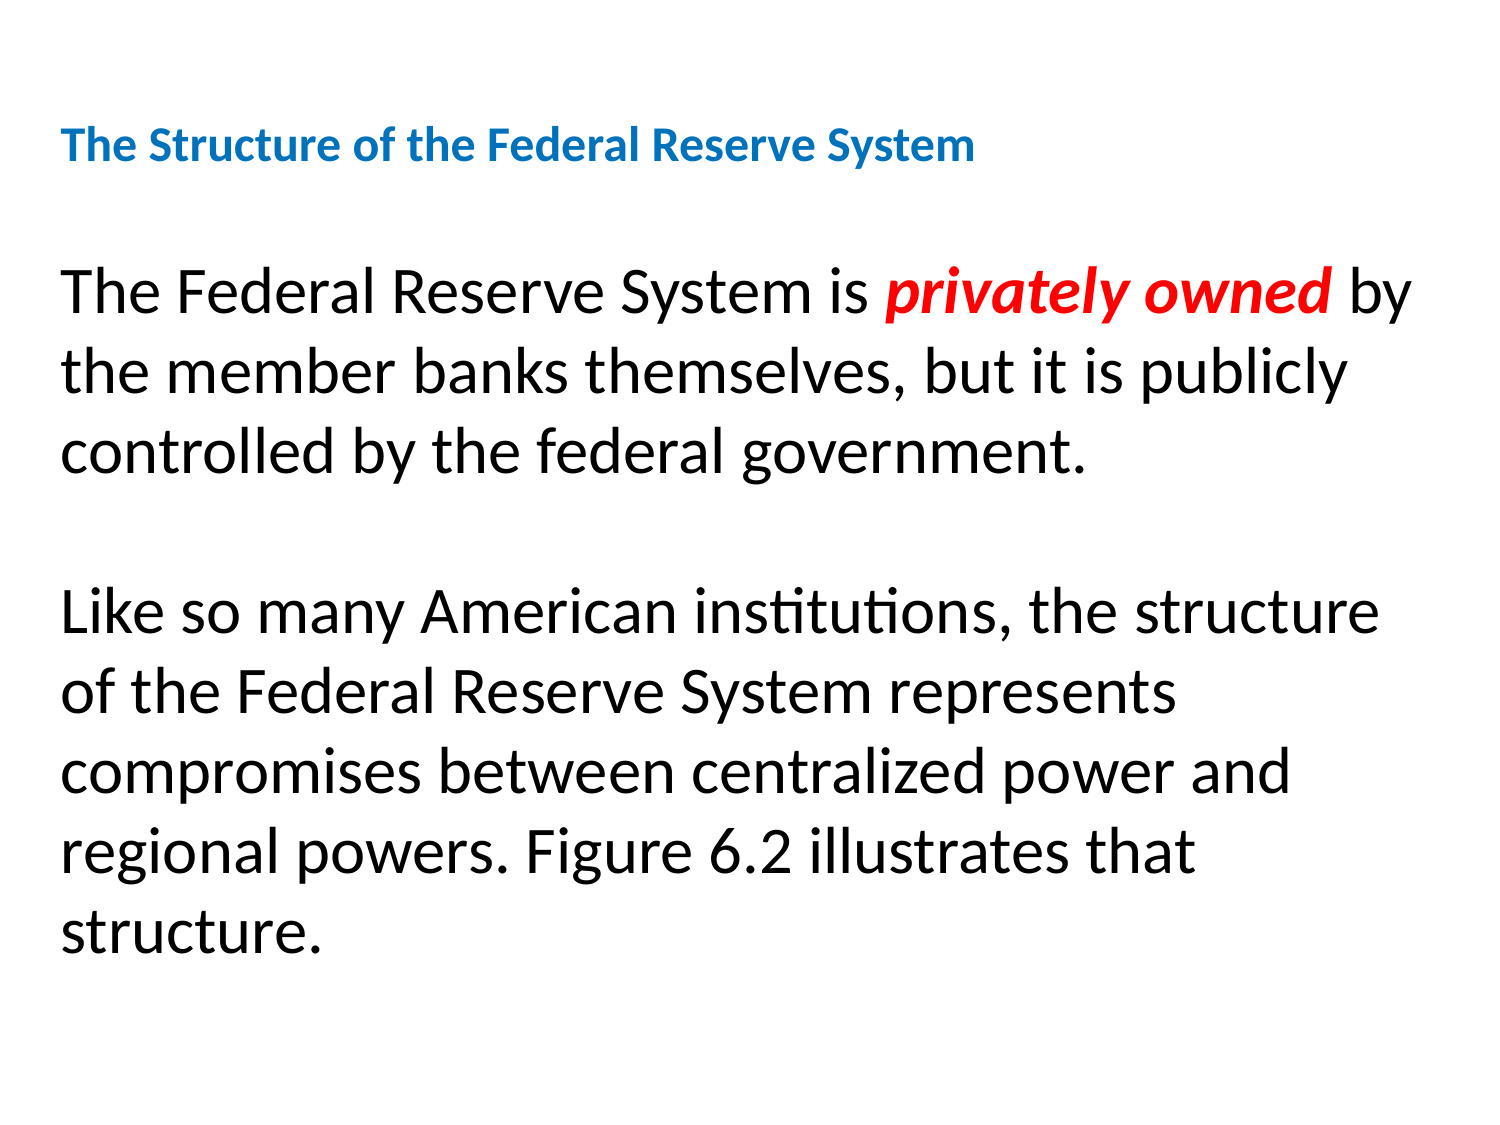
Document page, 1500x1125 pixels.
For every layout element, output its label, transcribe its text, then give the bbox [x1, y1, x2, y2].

text_box The Federal Reserve System is privately owned by the member banks themselves, but it is publicly controlled by the federal government. Like so many American institutions, the structure of the Federal Reserve System represents compromises between centralized power and regional powers. Figure 6.2 illustrates that structure. [45, 239, 1444, 974]
text_box The Structure of the Federal Reserve System [45, 104, 1296, 179]
